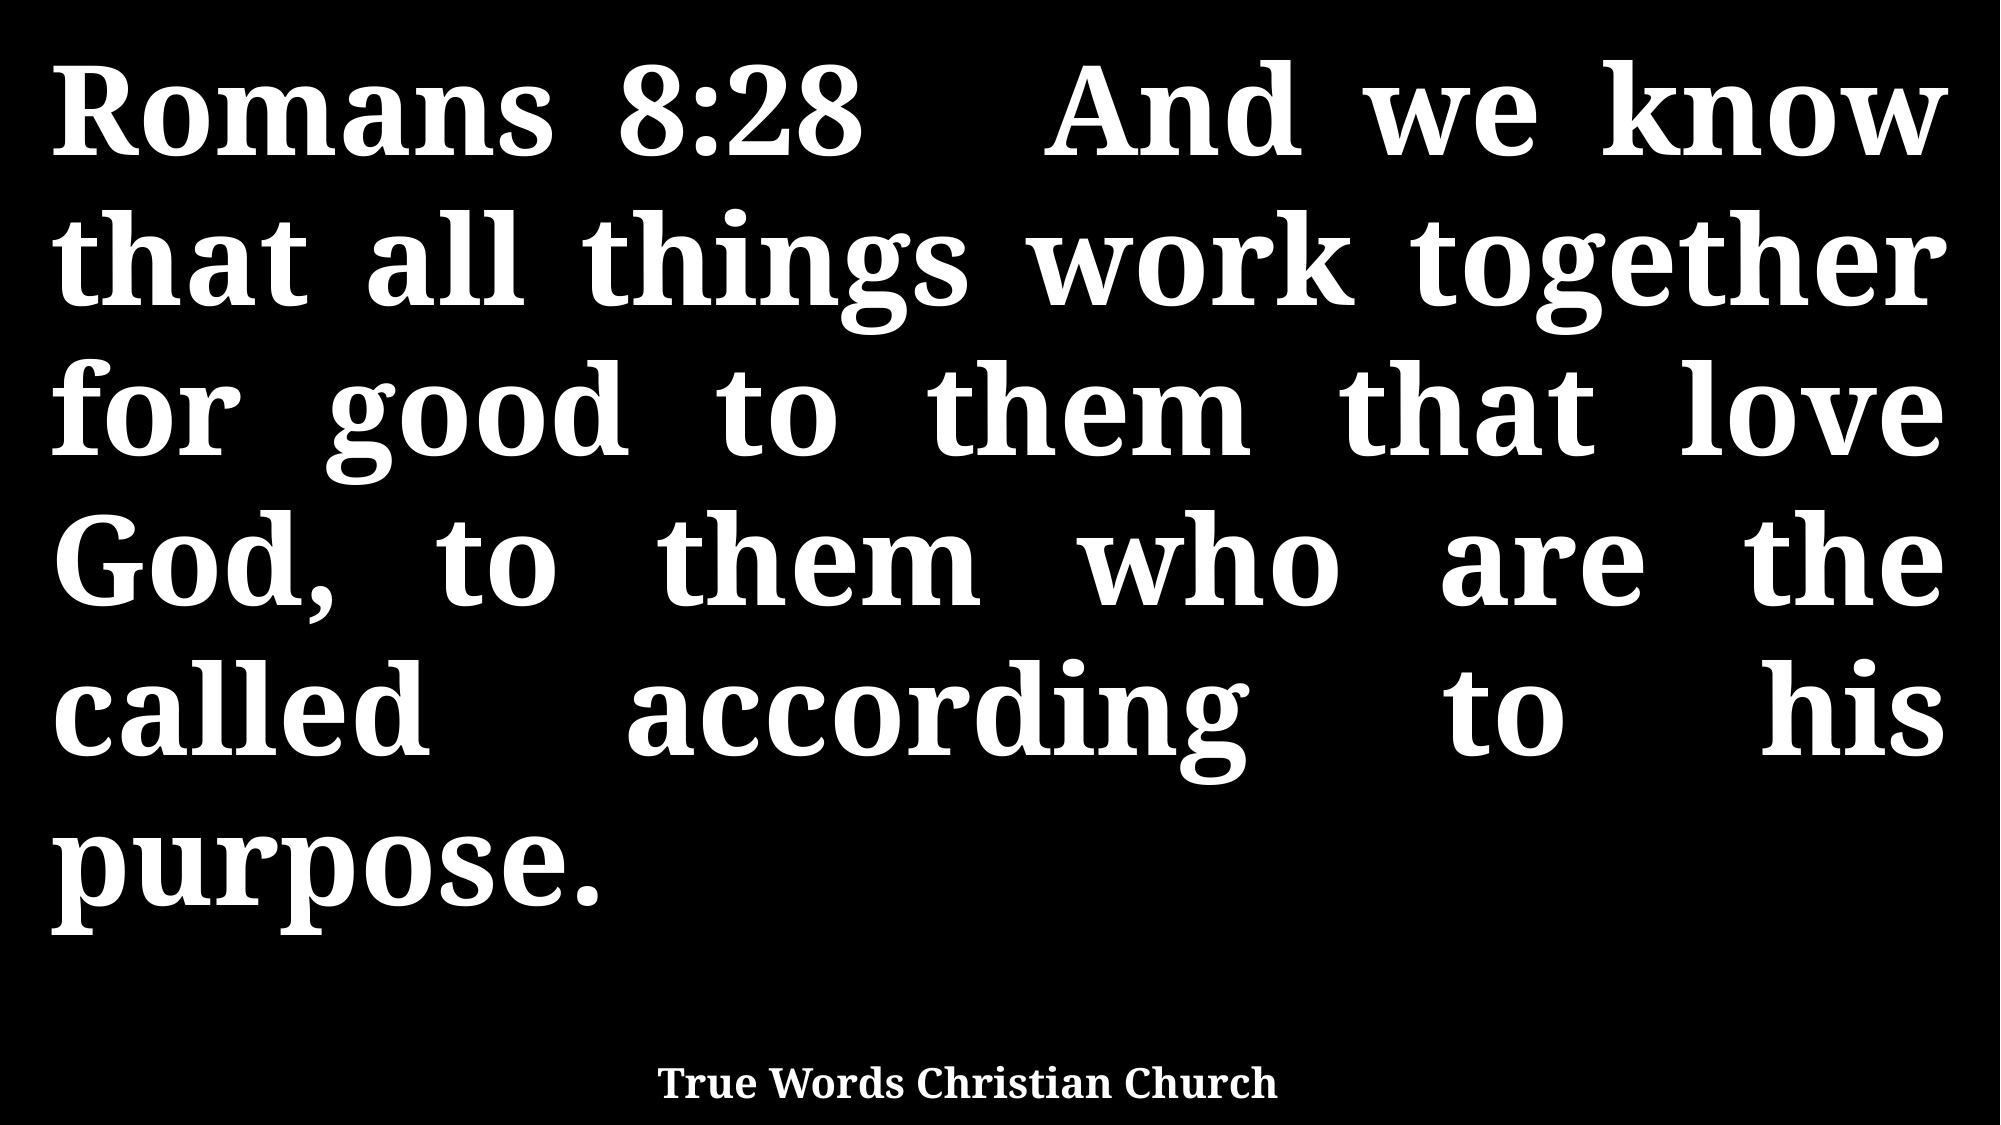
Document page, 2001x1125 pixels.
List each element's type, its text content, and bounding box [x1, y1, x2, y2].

text_box True Words Christian Church [642, 1049, 1294, 1114]
text_box Romans 8:28 And we know that all things work together for good to them that love God, to them who are the called according to his purpose. [35, 23, 1965, 938]
